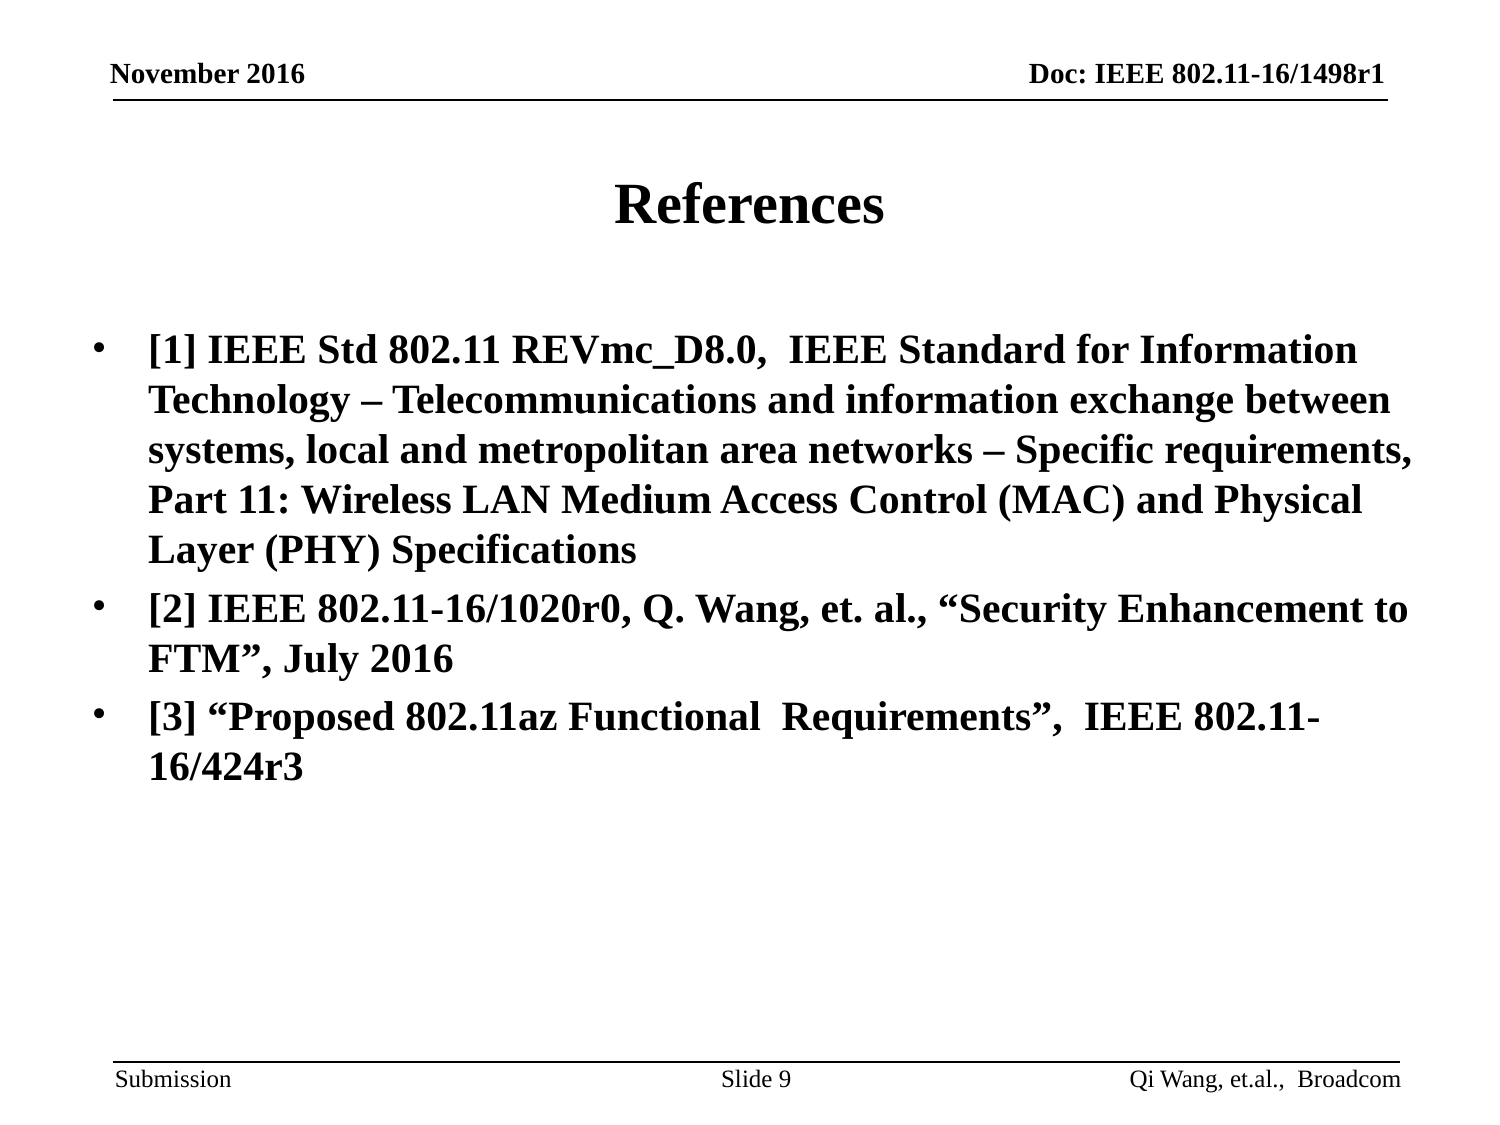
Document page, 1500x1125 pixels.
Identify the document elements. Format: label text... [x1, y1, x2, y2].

title References [112, 112, 1388, 288]
list [1] IEEE Std 802.11 REVmc_D8.0, IEEE Standard for Information Technology – Telecommunications and information exchange between systems, local and metropolitan area networks – Specific requirements, Part 11: Wireless LAN Medium Access Control (MAC) and Physical Layer (PHY) Specifications [2] IEEE 802.11-16/1020r0, Q. Wang, et. al., “Security Enhancement to FTM”, July 2016 [3] “Proposed 802.11az Functional Requirements”, IEEE 802.11-16/424r3 [76, 314, 1447, 1012]
text_box Slide 9 [712, 1062, 800, 1093]
text_box Qi Wang, et.al., Broadcom [1125, 1062, 1402, 1093]
